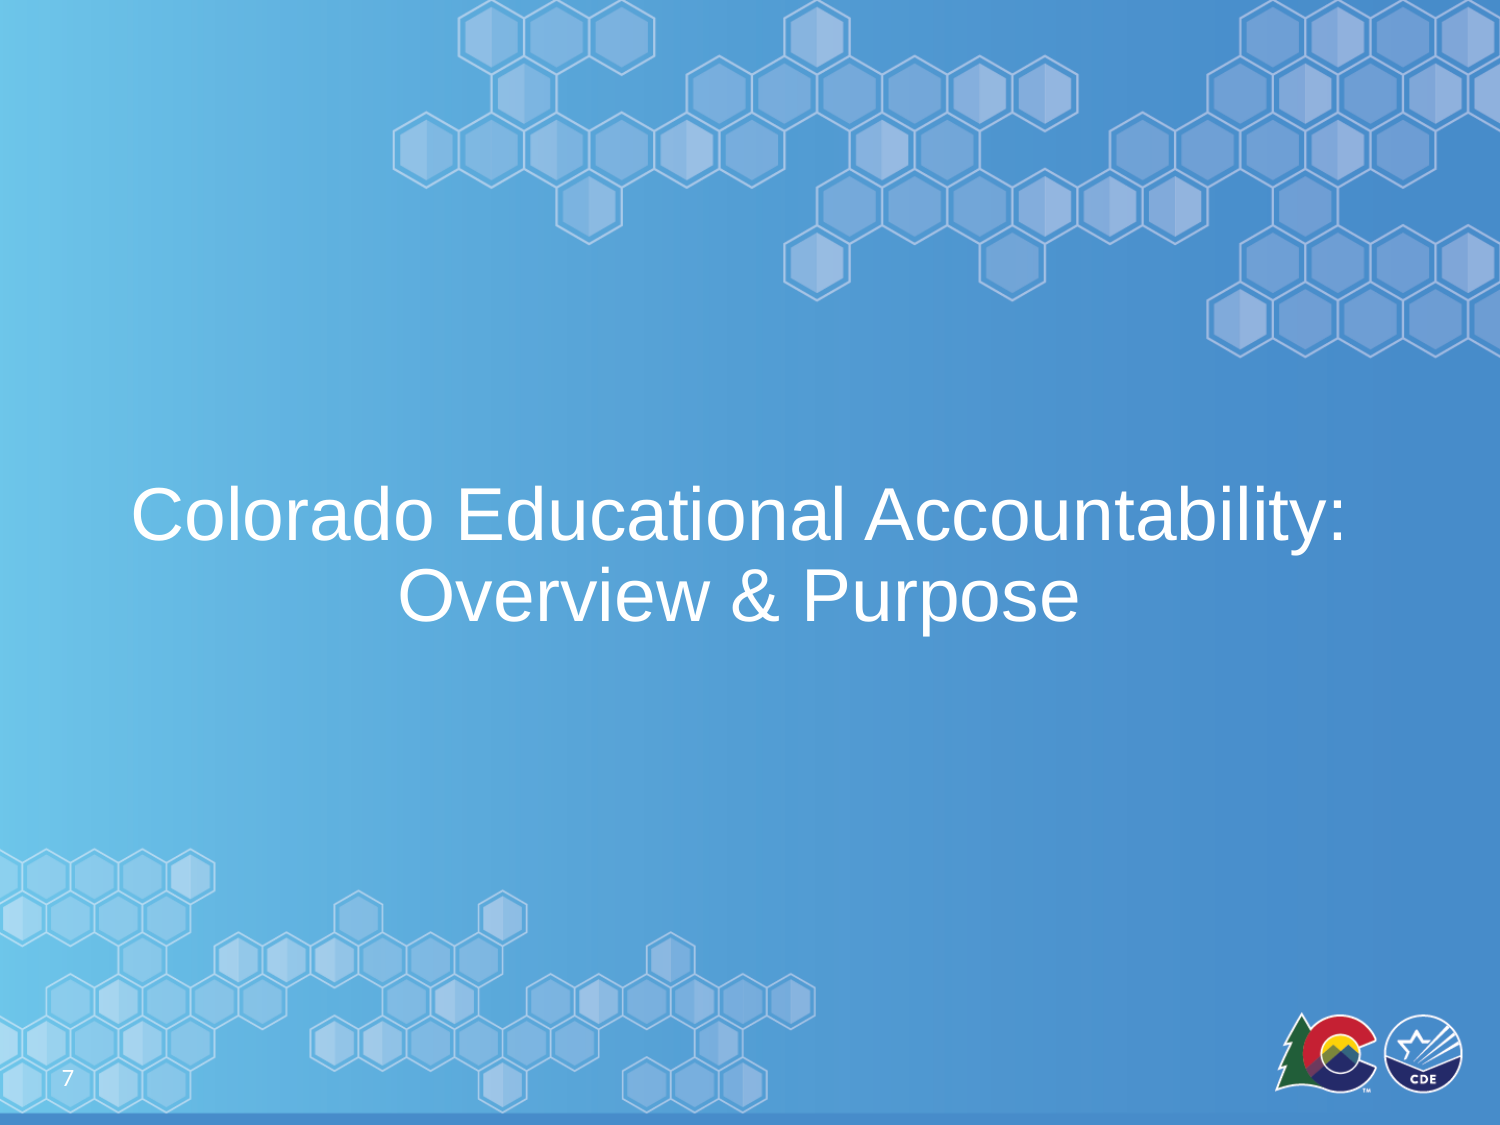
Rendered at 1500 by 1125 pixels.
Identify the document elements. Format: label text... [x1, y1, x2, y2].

title Colorado Educational Accountability: Overview & Purpose [112, 467, 1388, 810]
slide_number 7 [46, 1054, 385, 1115]
picture [0, 0, 1500, 1125]
